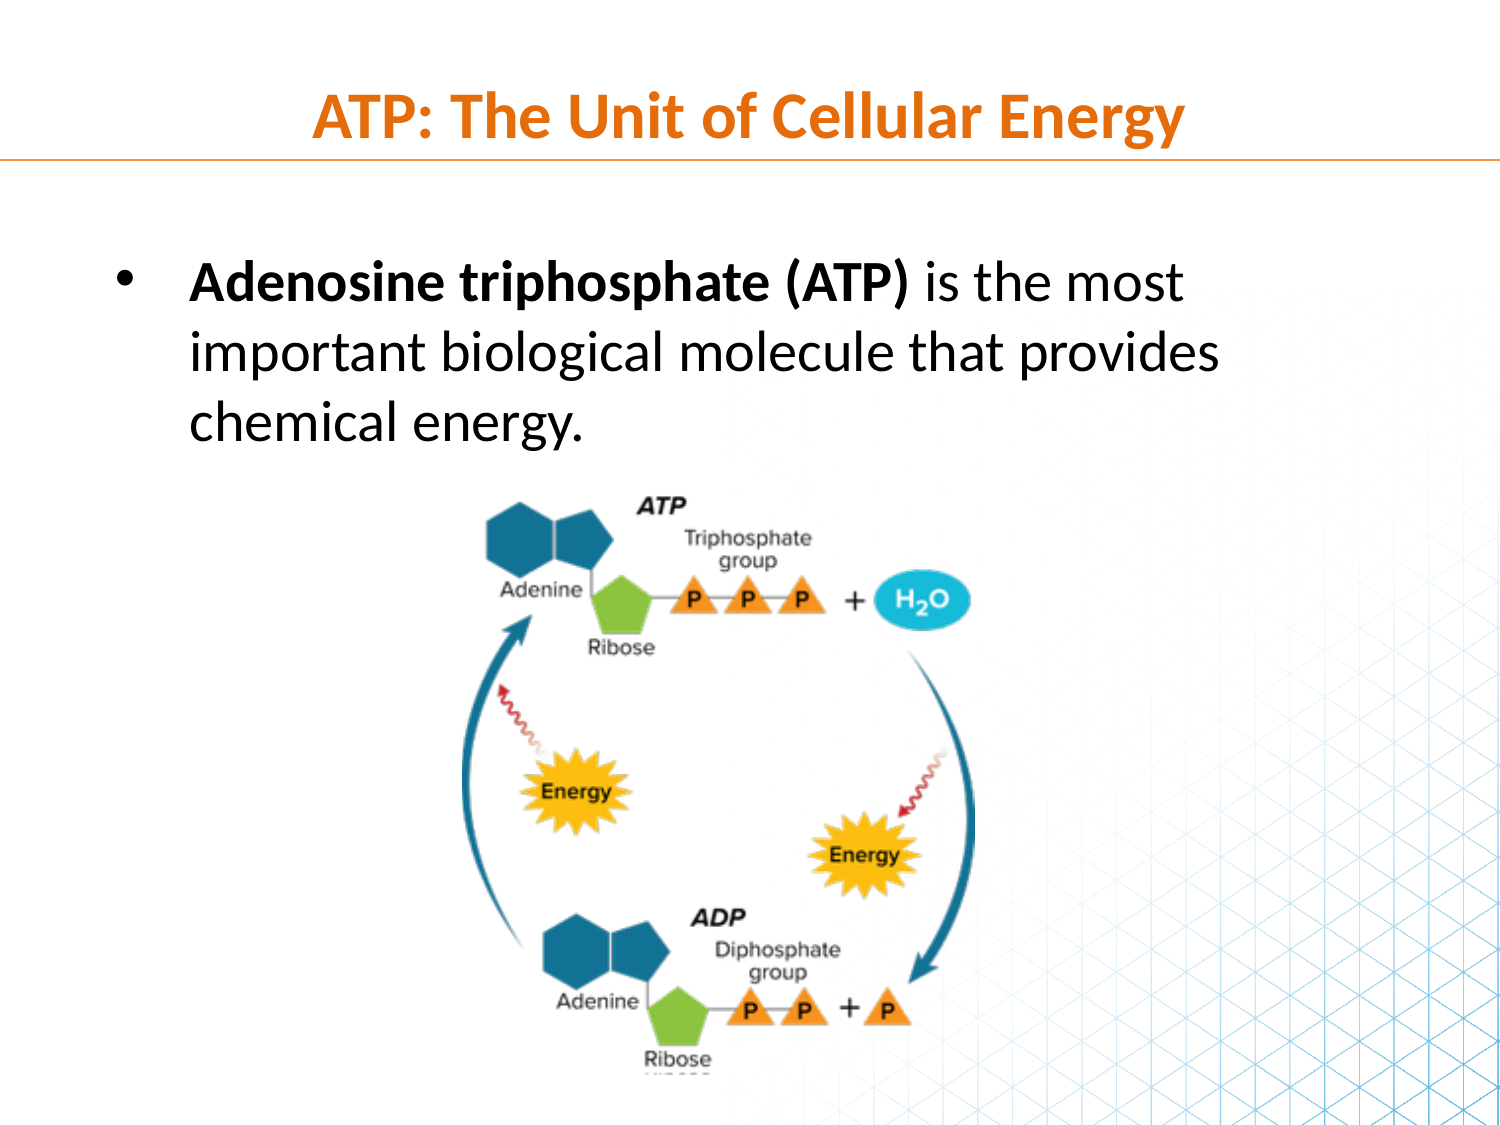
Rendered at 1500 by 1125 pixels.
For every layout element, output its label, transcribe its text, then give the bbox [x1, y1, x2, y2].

text_box ATP: The Unit of Cellular Energy [149, 64, 1350, 159]
picture [462, 287, 1500, 1125]
text_box Adenosine triphosphate (ATP) is the most important biological molecule that provides chemical energy. [99, 235, 1400, 460]
